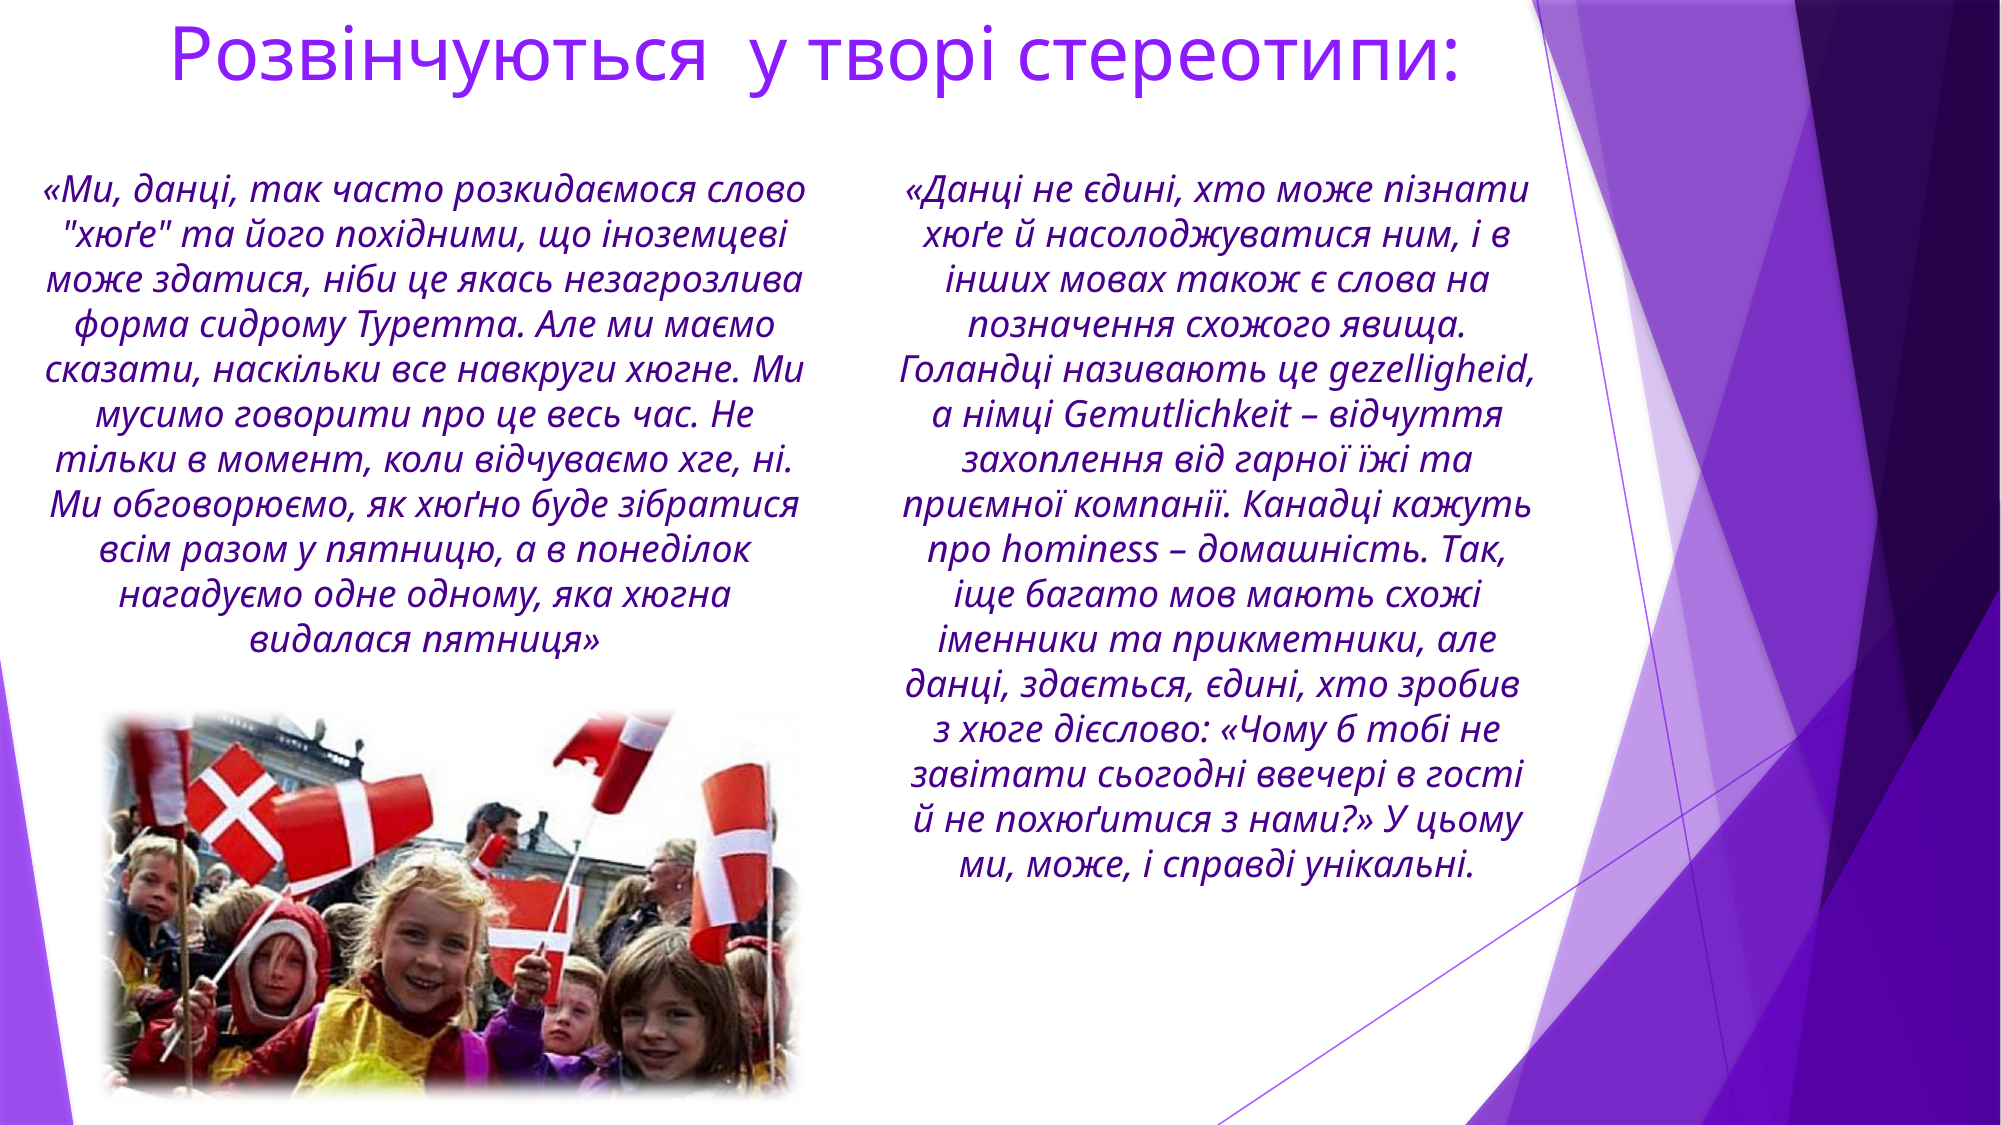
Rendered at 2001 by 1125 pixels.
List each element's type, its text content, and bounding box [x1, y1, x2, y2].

text_box «Данці не єдині, хто може пізнати хюґе й насолоджуватися ним, і в інших мовах також є слова на позначення схожого явища. Голандці називають це gezelligheid, а німці Gemutlichkeit – відчуття захоплення від гарної їжі та приємної компанії. Канадці кажуть про hominess – домашність. Так, іще багато мов мають схожі іменники та прикметники, але данці, здається, єдині, хто зробив з хюге дієслово: «Чому б тобі не завітати сьогодні ввечері в гості й не похюґитися з нами?» У цьому ми, може, і справді унікальні. [880, 157, 1555, 893]
text_box «Ми, данці, так часто розкидаємося слово "хюґе" та його похідними, що іноземцеві може здатися, ніби це якась незагрозлива форма сидрому Туретта. Але ми маємо сказати, наскільки все навкруги хюгне. Ми мусимо говорити про це весь час. Не тільки в момент, коли відчуваємо хге, ні. Ми обговорюємо, як хюґно буде зібратися всім разом у пятницю, а в понеділок нагадуємо одне одному, яка хюгна видалася пятниця» [19, 157, 831, 668]
picture [96, 706, 804, 1105]
title Розвінчуються у творі стереотипи: [120, 0, 1531, 215]
